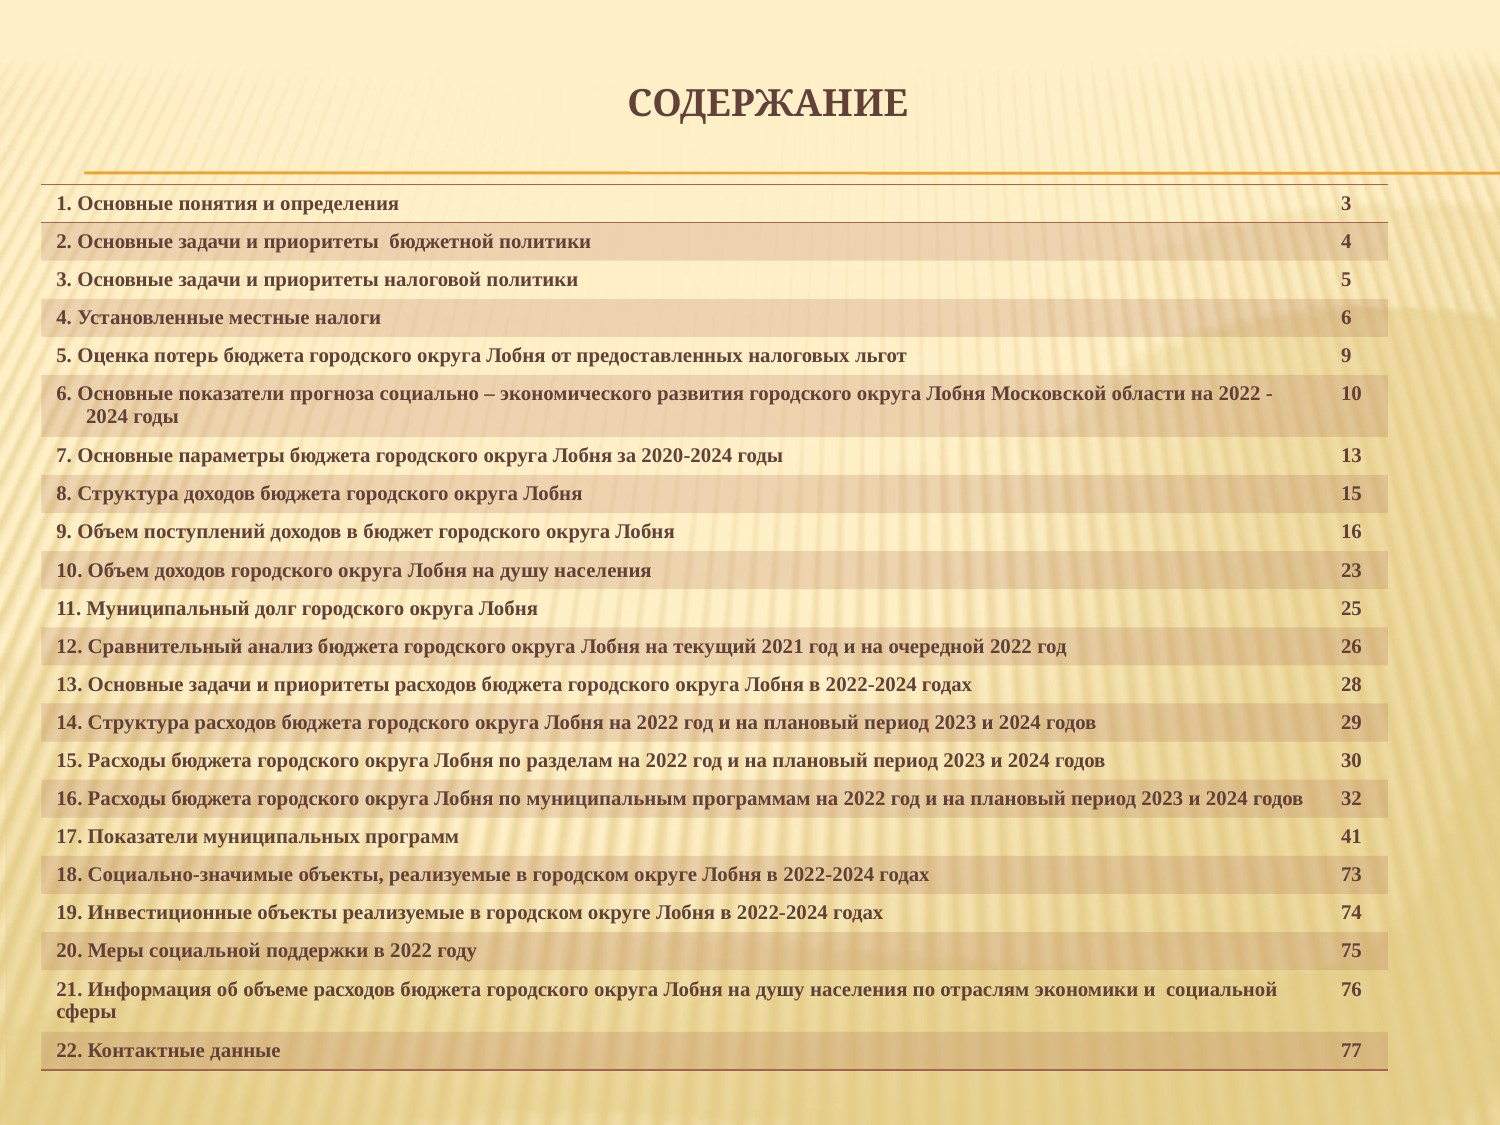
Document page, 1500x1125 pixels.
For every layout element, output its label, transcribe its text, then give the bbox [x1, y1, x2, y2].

table_header 3 [1326, 185, 1388, 222]
table_cell 75 [1326, 932, 1388, 970]
table_cell 28 [1326, 665, 1388, 703]
table_cell 77 [1326, 1032, 1388, 1069]
title Содержание [490, 54, 1046, 149]
table_cell 11. Муниципальный долг городского округа Лобня [41, 589, 1326, 627]
table_cell 21. Информация об объеме расходов бюджета городского округа Лобня на душу населения по отраслям экономики и социальной сферы [41, 970, 1326, 1032]
table_cell 76 [1326, 970, 1388, 1032]
table_cell 5 [1326, 261, 1388, 299]
table_cell 12. Сравнительный анализ бюджета городского округа Лобня на текущий 2021 год и на очередной 2022 год [41, 627, 1326, 665]
table_cell 13. Основные задачи и приоритеты расходов бюджета городского округа Лобня в 2022-2024 годах [41, 665, 1326, 703]
table_cell 15 [1326, 475, 1388, 513]
table_cell 4 [1326, 223, 1388, 261]
table_cell 9. Объем поступлений доходов в бюджет городского округа Лобня [41, 513, 1326, 551]
table_cell 5. Оценка потерь бюджета городского округа Лобня от предоставленных налоговых льгот [41, 337, 1326, 375]
table_cell 19. Инвестиционные объекты реализуемые в городском округе Лобня в 2022-2024 годах [41, 894, 1326, 932]
table_cell 15. Расходы бюджета городского округа Лобня по разделам на 2022 год и на плановый период 2023 и 2024 годов [41, 742, 1326, 780]
table_cell 73 [1326, 856, 1388, 894]
table_cell 7. Основные параметры бюджета городского округа Лобня за 2020-2024 годы [41, 437, 1326, 475]
table_cell 10 [1326, 375, 1388, 437]
table_cell 14. Структура расходов бюджета городского округа Лобня на 2022 год и на плановый период 2023 и 2024 годов [41, 703, 1326, 742]
table_cell 26 [1326, 627, 1388, 665]
table_cell 41 [1326, 818, 1388, 856]
table_cell 23 [1326, 551, 1388, 589]
table_cell 10. Объем доходов городского округа Лобня на душу населения [41, 551, 1326, 589]
table_cell 9 [1326, 337, 1388, 375]
table_cell 74 [1326, 894, 1388, 932]
table_cell 22. Контактные данные [41, 1032, 1326, 1069]
table_cell 30 [1326, 742, 1388, 780]
table_cell 29 [1326, 703, 1388, 742]
table_cell 6 [1326, 299, 1388, 337]
table_cell 16 [1326, 513, 1388, 551]
table_cell 16. Расходы бюджета городского округа Лобня по муниципальным программам на 2022 год и на плановый период 2023 и 2024 годов [41, 780, 1326, 818]
table_cell 17. Показатели муниципальных программ [41, 818, 1326, 856]
table_cell 13 [1326, 437, 1388, 475]
table_cell 8. Структура доходов бюджета городского округа Лобня [41, 475, 1326, 513]
table_cell 3. Основные задачи и приоритеты налоговой политики [41, 261, 1326, 299]
table_cell 4. Установленные местные налоги [41, 299, 1326, 337]
table_cell 2. Основные задачи и приоритеты бюджетной политики [41, 223, 1326, 261]
table_cell 6. Основные показатели прогноза социально – экономического развития городского округа Лобня Московской области на 2022 - 2024 годы [41, 375, 1326, 437]
table_cell 25 [1326, 589, 1388, 627]
table_cell 32 [1326, 780, 1388, 818]
table_cell 18. Социально-значимые объекты, реализуемые в городском округе Лобня в 2022-2024 годах [41, 856, 1326, 894]
table_header 1. Основные понятия и определения [41, 185, 1326, 222]
table_cell 20. Меры социальной поддержки в 2022 году [41, 932, 1326, 970]
